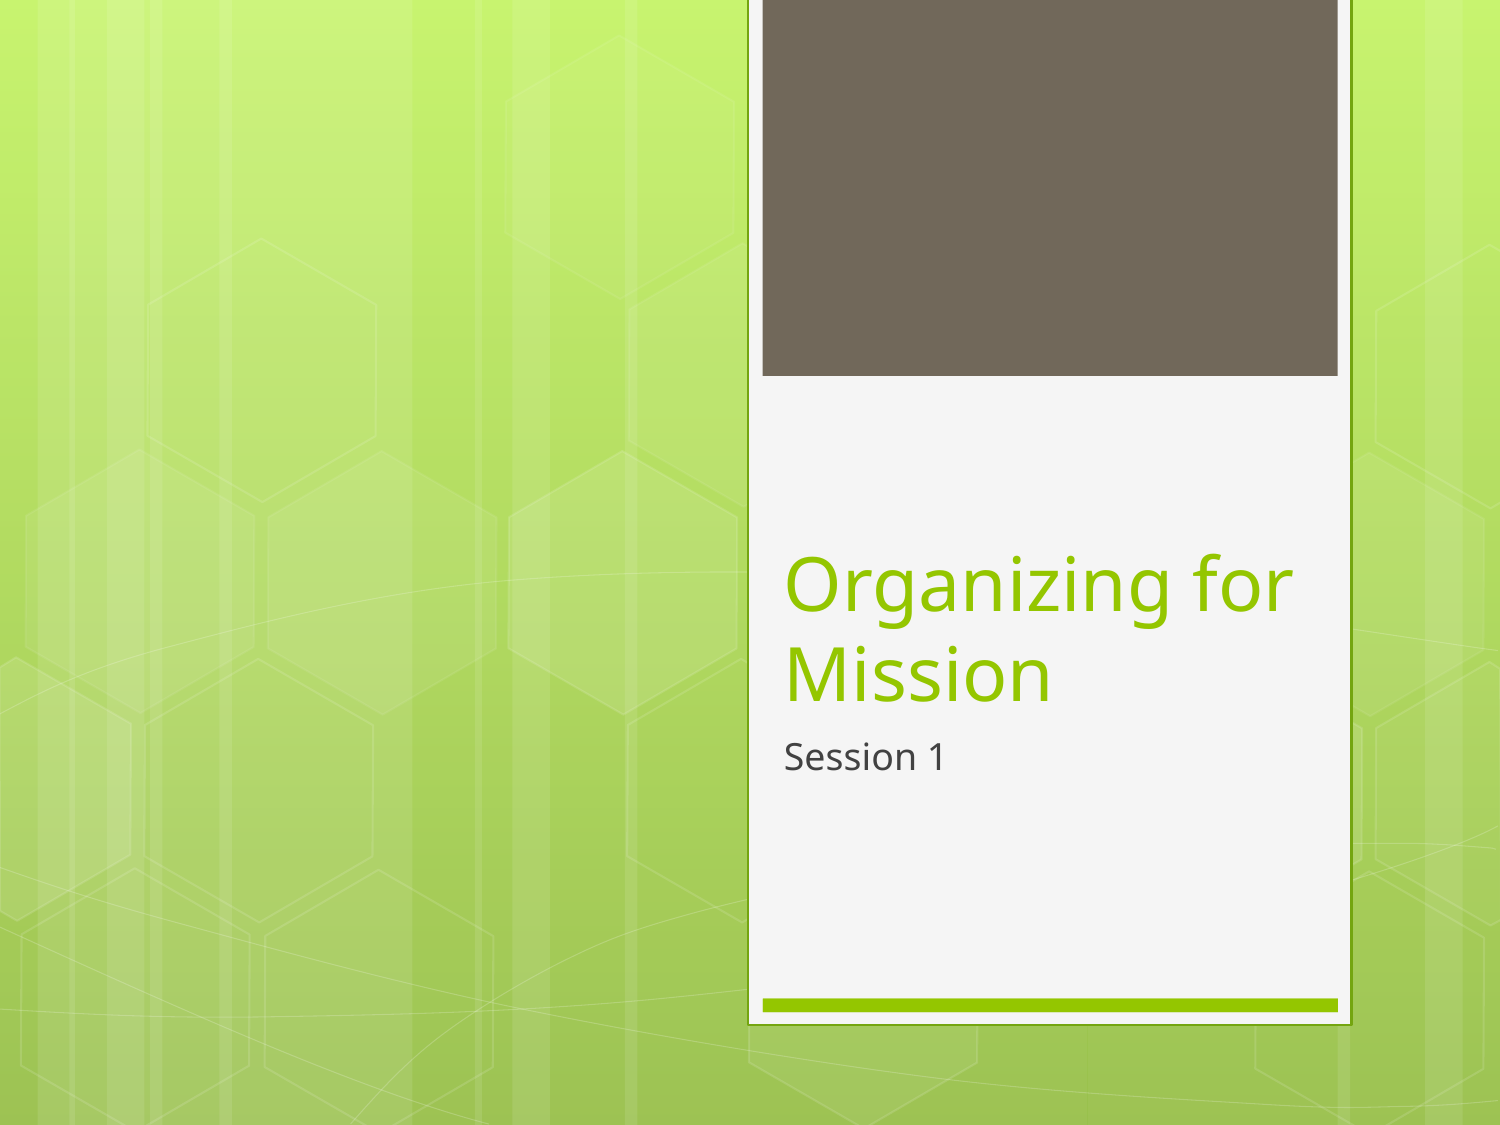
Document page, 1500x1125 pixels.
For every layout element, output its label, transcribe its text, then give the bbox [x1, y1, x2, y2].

list Session 1 [775, 724, 1320, 933]
title Organizing for Mission [775, 443, 1321, 725]
